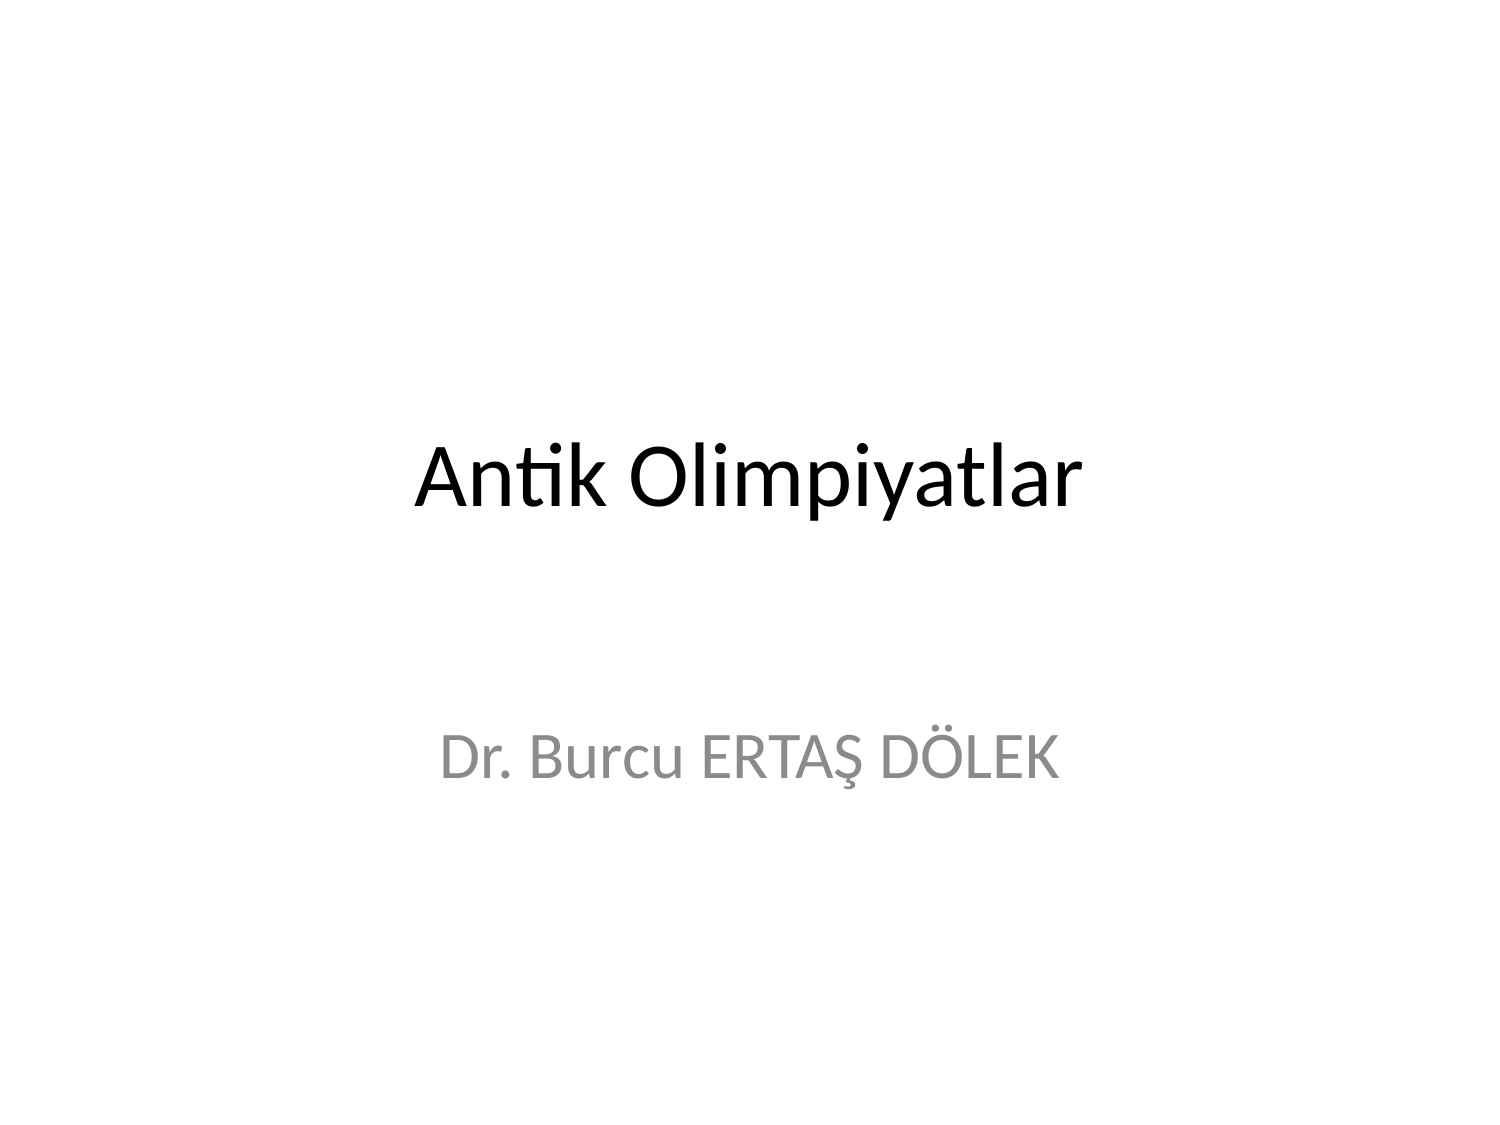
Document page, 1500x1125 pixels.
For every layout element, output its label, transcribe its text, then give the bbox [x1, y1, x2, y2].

title Antik Olimpiyatlar [112, 349, 1388, 591]
subtitle Dr. Burcu ERTAŞ DÖLEK [356, 704, 1144, 835]
